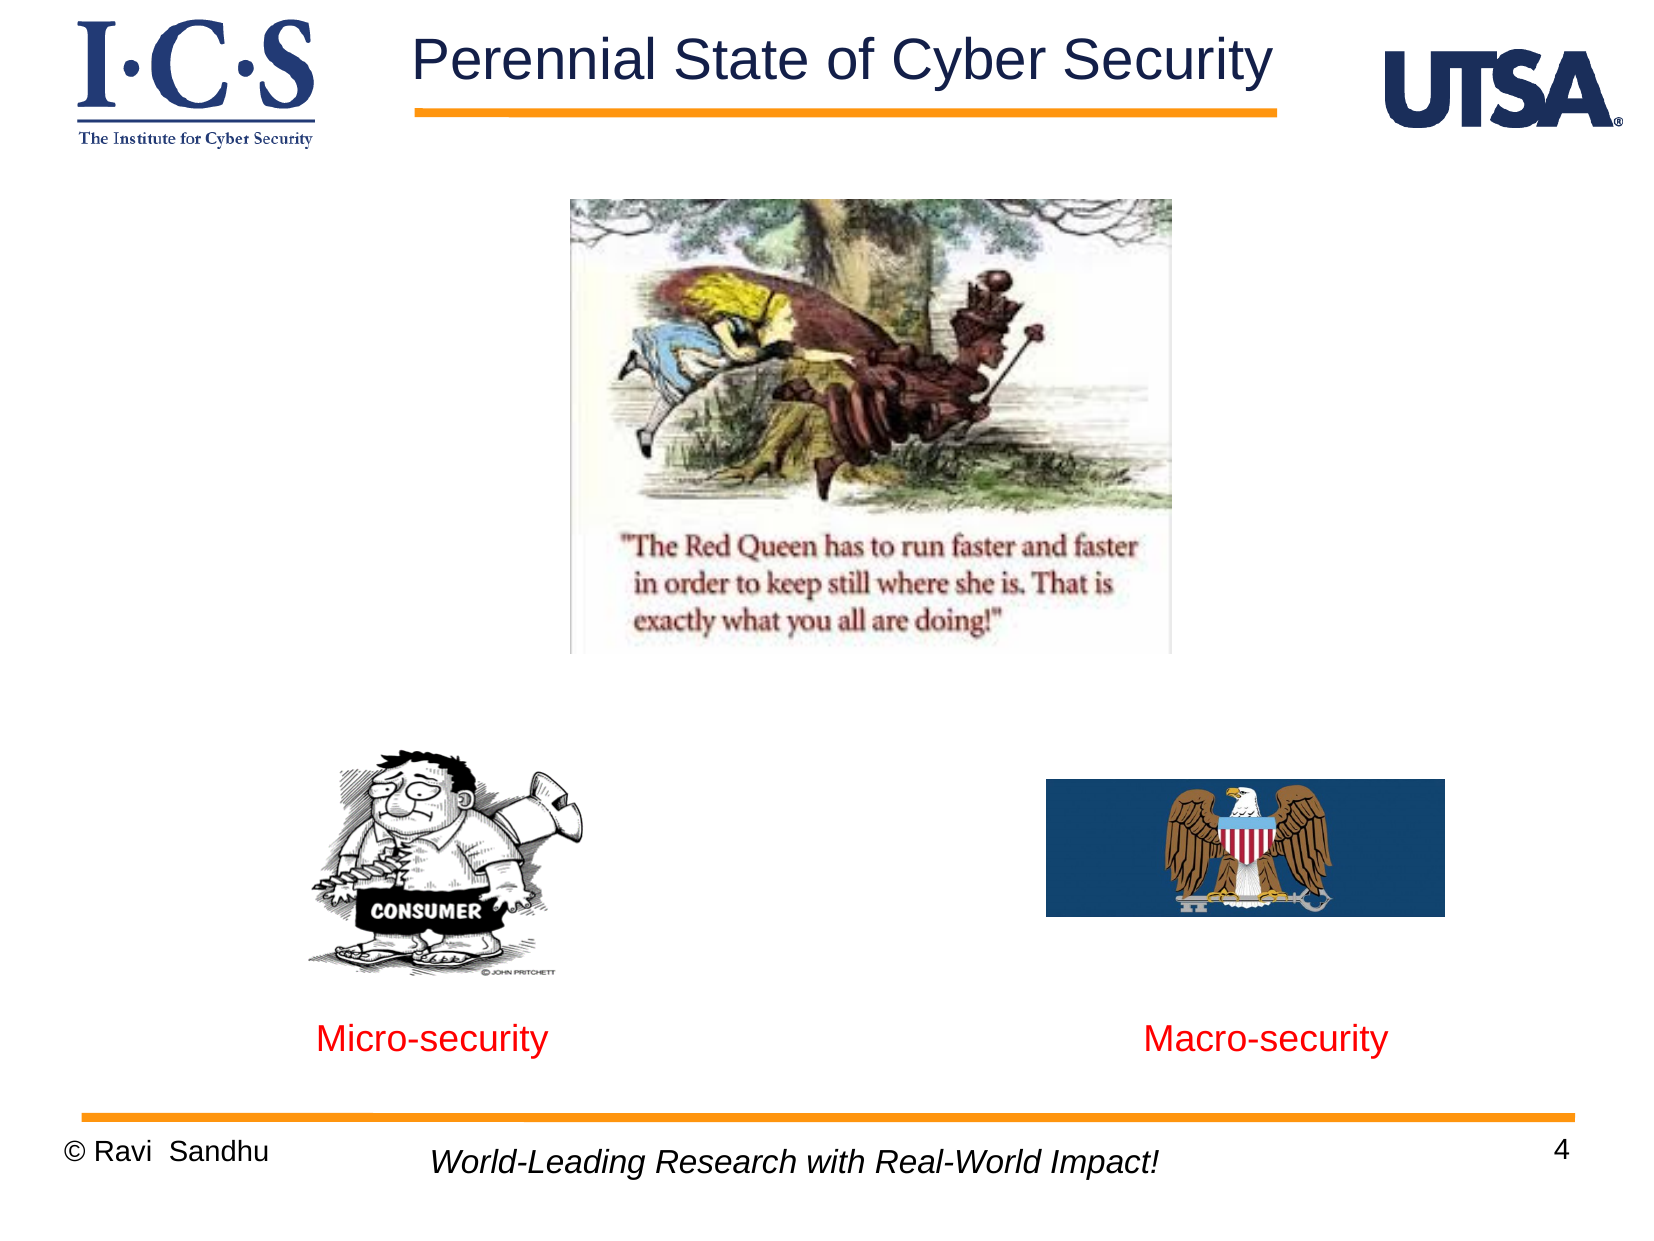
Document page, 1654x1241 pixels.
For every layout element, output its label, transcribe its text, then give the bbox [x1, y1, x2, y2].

picture [570, 199, 1172, 655]
picture [73, 0, 317, 151]
text_box Perennial State of Cyber Security [360, 0, 1326, 113]
text_box © Ravi Sandhu [64, 1132, 450, 1218]
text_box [297, 745, 1445, 1067]
picture [1385, 49, 1623, 128]
text_box World-Leading Research with Real-World Impact! [414, 1132, 1176, 1188]
text_box 4 [1185, 1129, 1571, 1215]
